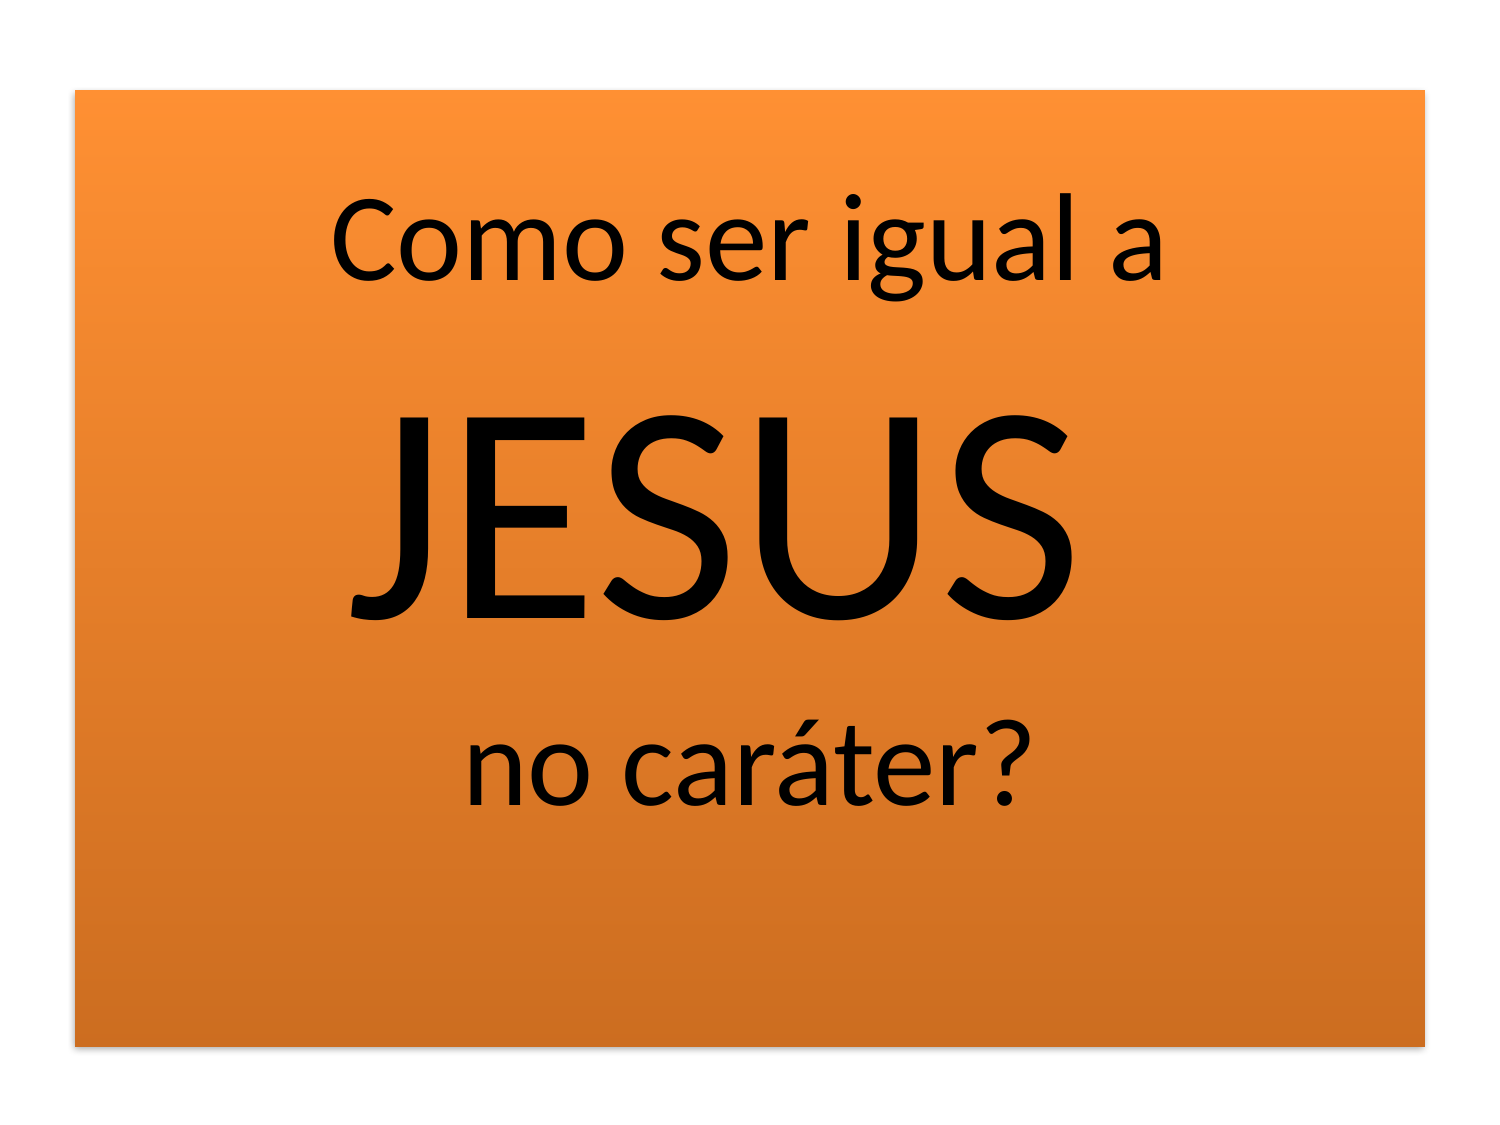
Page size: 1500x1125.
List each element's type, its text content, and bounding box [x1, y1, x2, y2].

title Como ser igual a JESUS no caráter? [75, 90, 1425, 1047]
